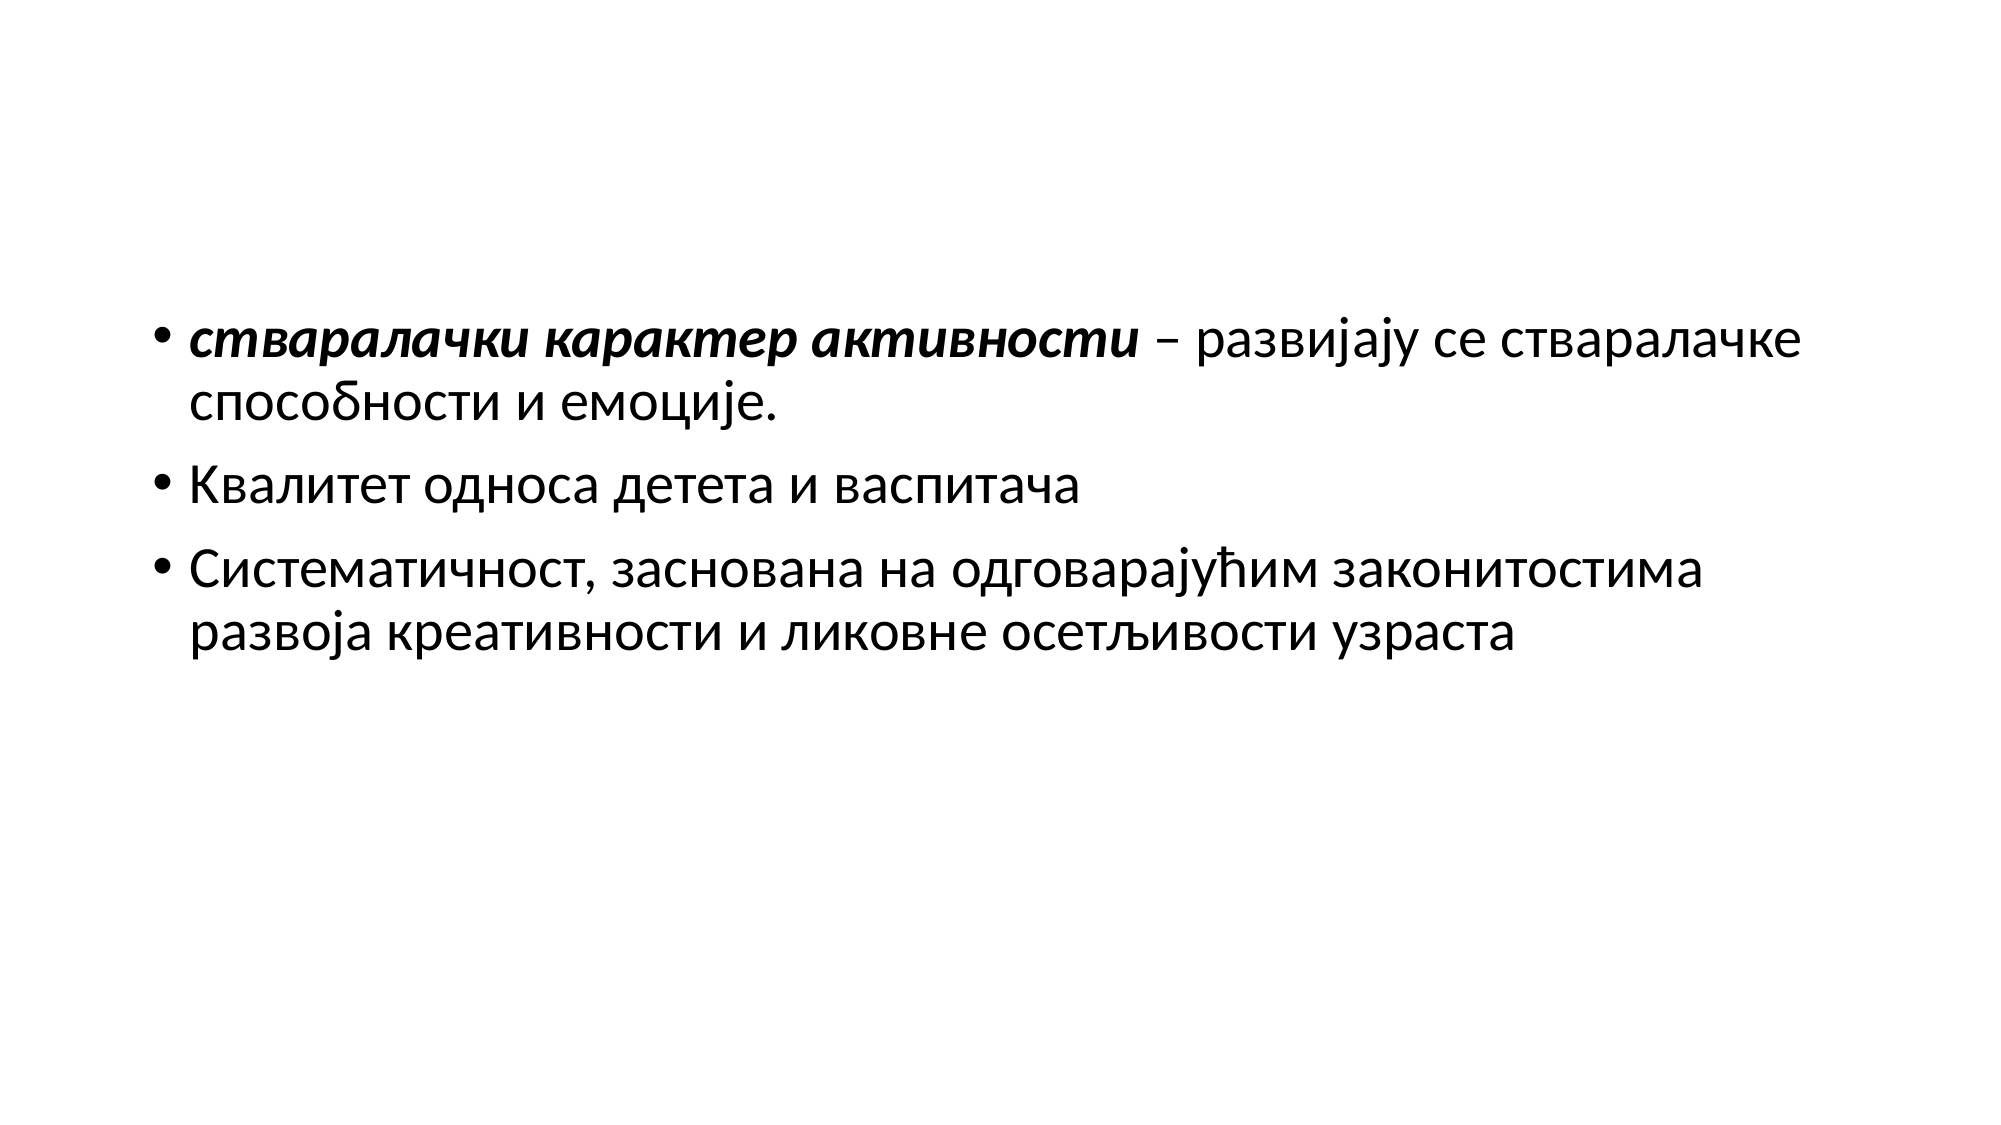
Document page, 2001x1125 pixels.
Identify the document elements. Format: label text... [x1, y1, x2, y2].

list стваралачки карактер активности – развијају се стваралачке способности и емоције. Kвалитет односа детета и васпитача Систематичност, заснована на одговарајућим законитостима развоја креативности и ликовне осетљивости узраста [137, 299, 1863, 1014]
